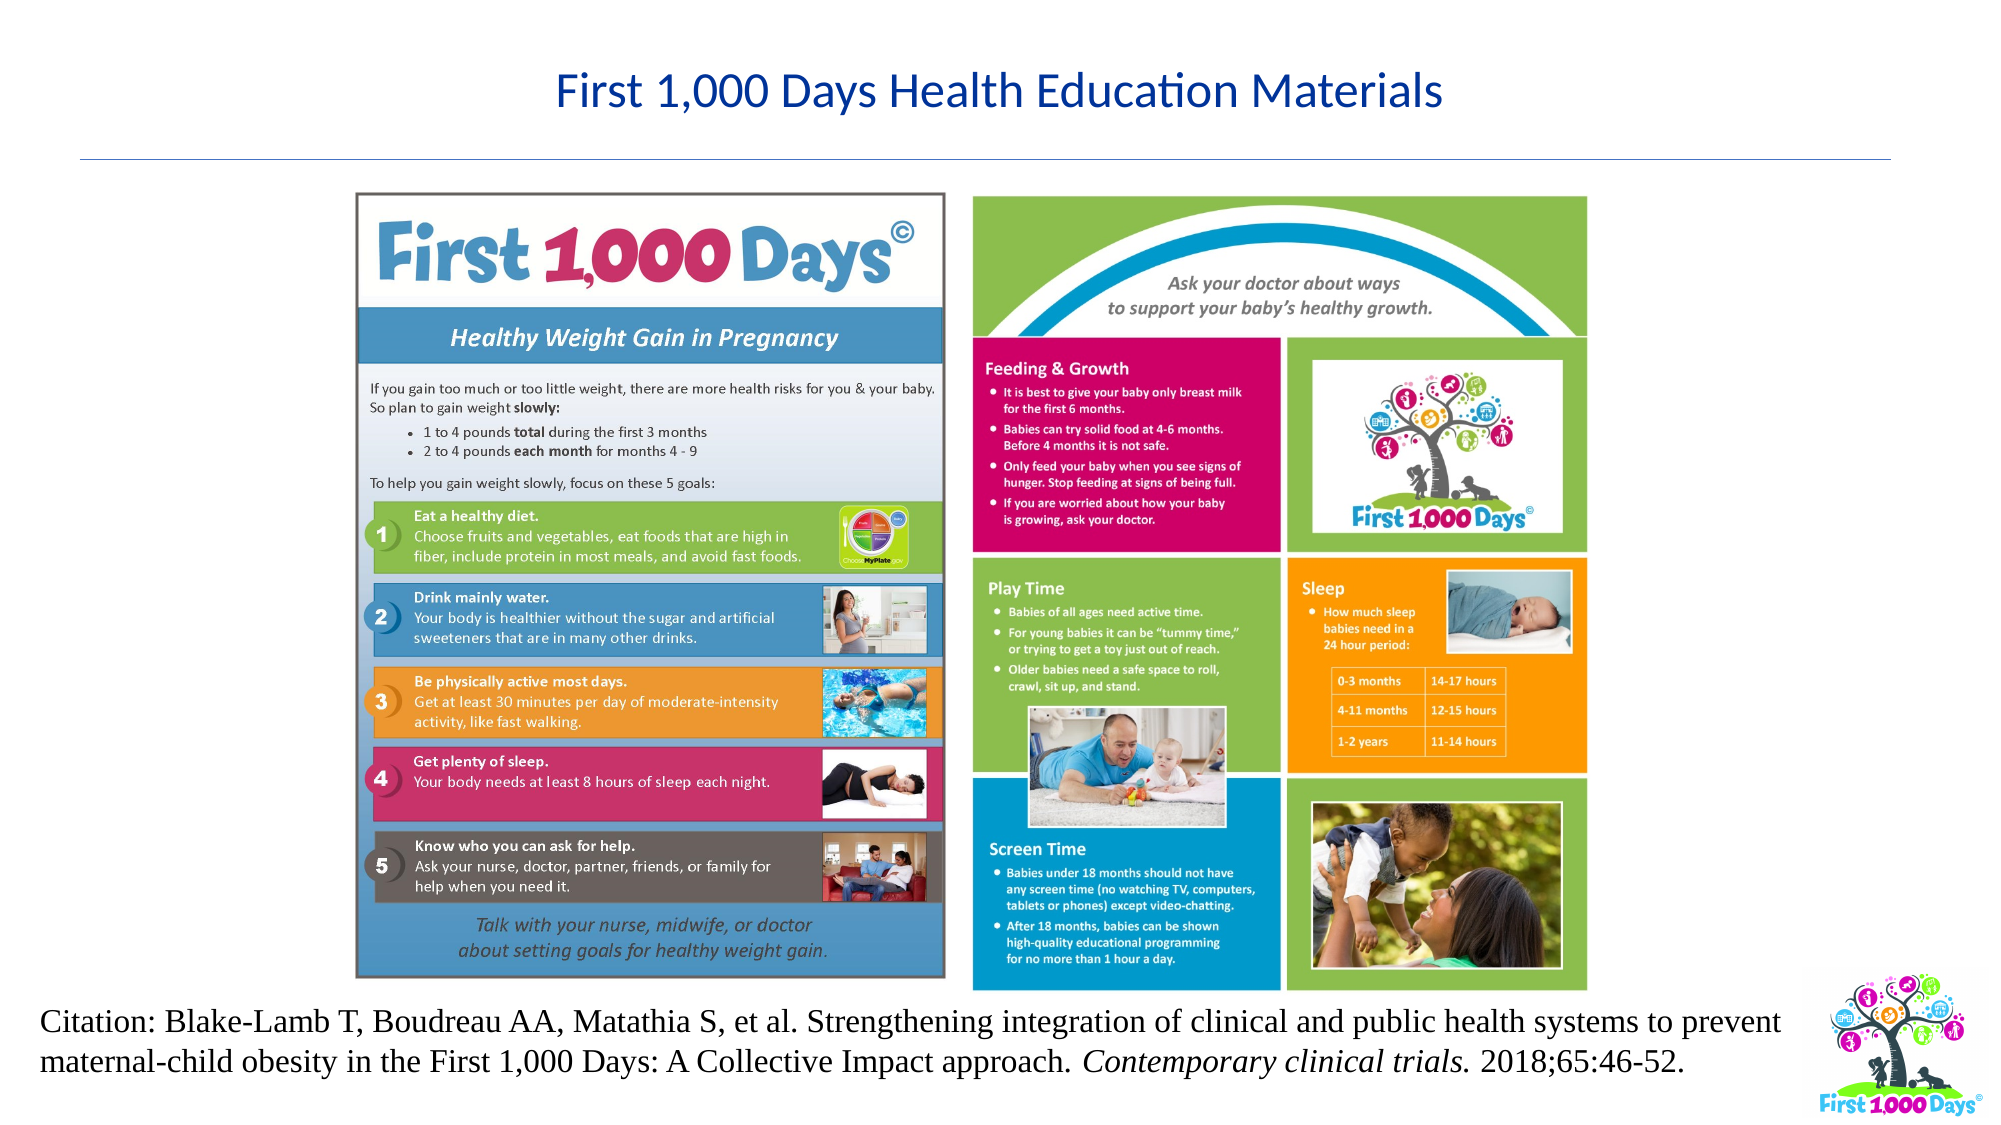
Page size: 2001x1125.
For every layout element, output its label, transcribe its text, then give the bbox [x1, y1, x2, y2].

text_box Citation: Blake-Lamb T, Boudreau AA, Matathia S, et al. Strengthening integration of clinical and public health systems to prevent maternal-child obesity in the First 1,000 Days: A Collective Impact approach. Contemporary clinical trials. 2018;65:46-52. [25, 992, 1802, 1087]
picture [336, 181, 1600, 996]
title First 1,000 Days Health Education Materials [0, 9, 2000, 185]
picture [1802, 967, 1989, 1118]
